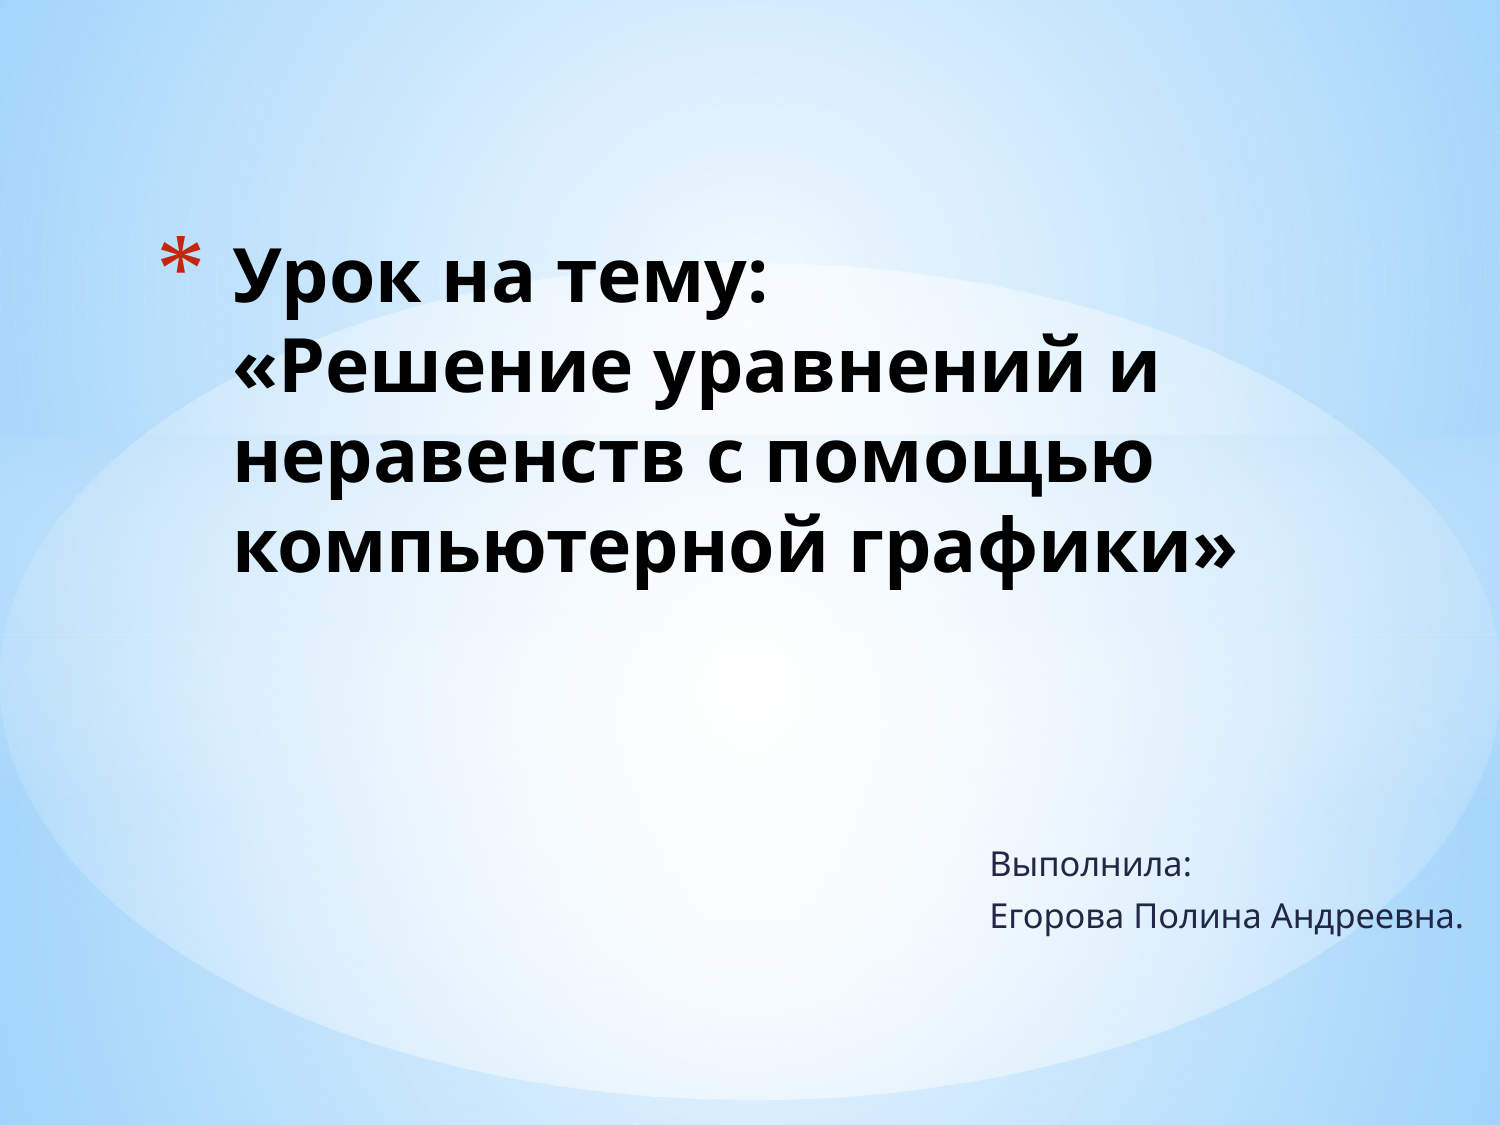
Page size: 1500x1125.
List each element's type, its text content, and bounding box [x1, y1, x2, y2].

title Урок на тему: «Решение уравнений и неравенств с помощью компьютерной графики» [112, 219, 1290, 823]
subtitle Выполнила: Егорова Полина Андреевна. [974, 834, 1480, 979]
